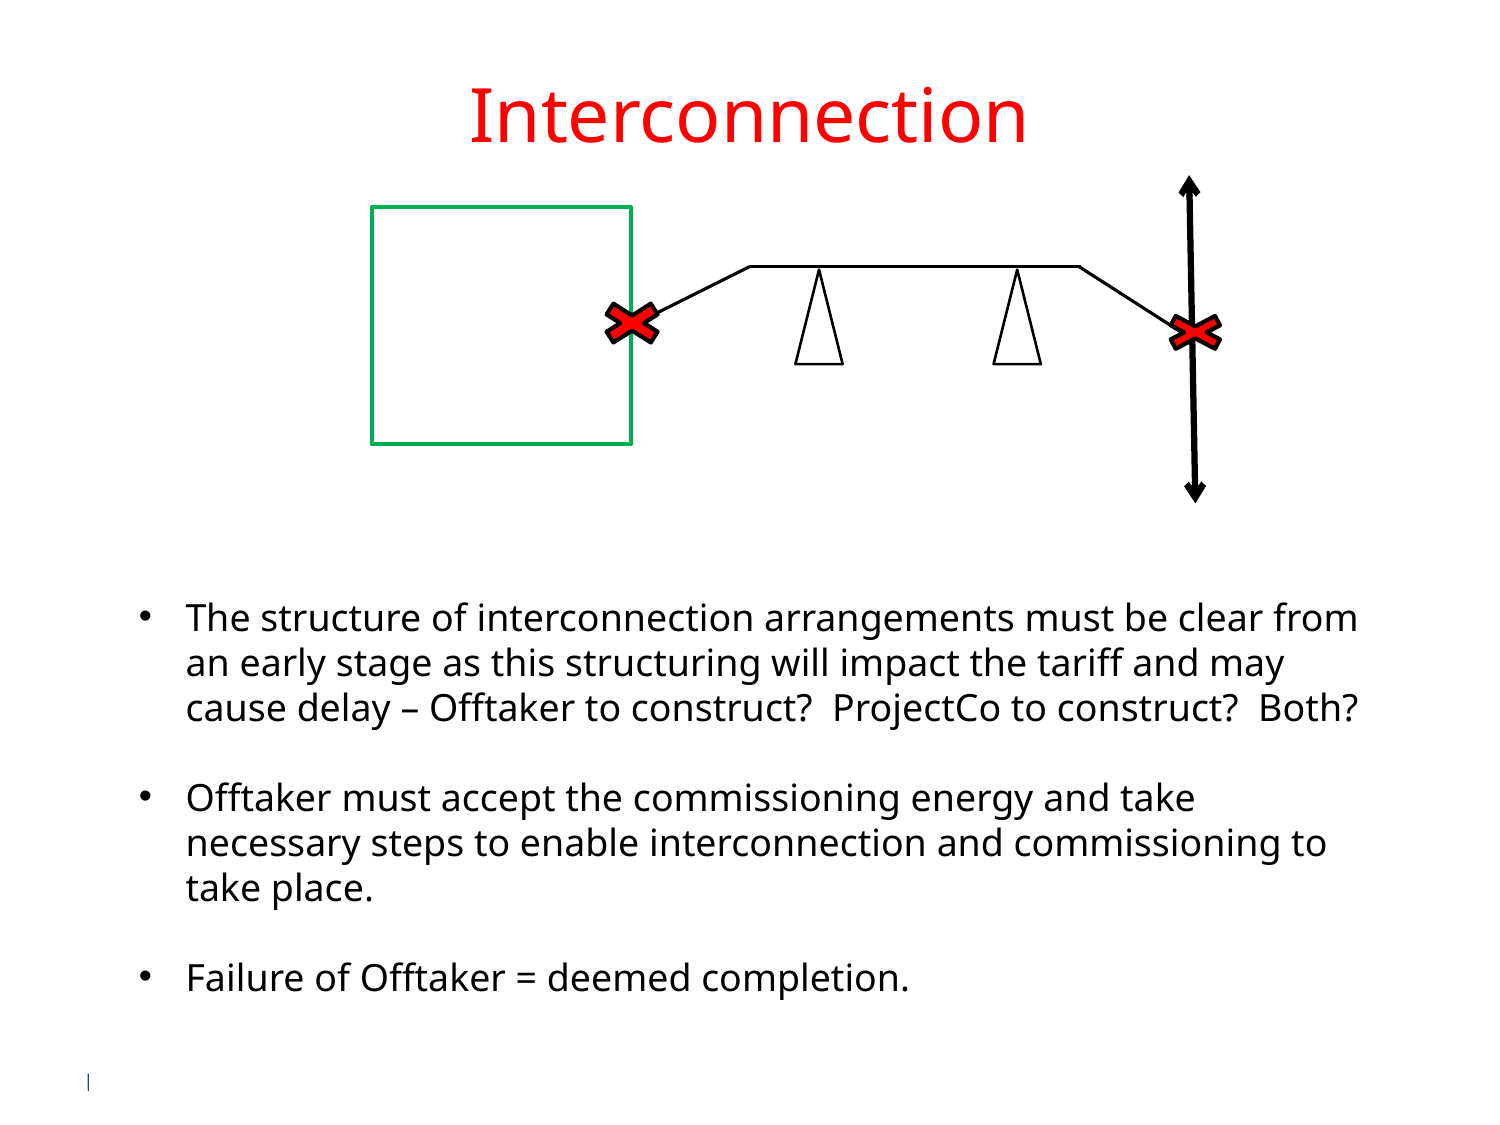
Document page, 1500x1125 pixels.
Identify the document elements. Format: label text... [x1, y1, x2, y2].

text_box [1200, 313, 1222, 351]
title Interconnection [58, 70, 1441, 154]
text_box [604, 301, 660, 345]
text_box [1188, 174, 1196, 268]
text_box The structure of interconnection arrangements must be clear from an early stage as this structuring will impact the tariff and may cause delay – Offtaker to construct? ProjectCo to construct? Both? Offtaker must accept the commissioning energy and take necessary steps to enable interconnection and commissioning to take place. Failure of Offtaker = deemed completion. [123, 586, 1388, 1096]
text_box [991, 274, 1043, 367]
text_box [1078, 266, 1193, 340]
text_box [1188, 344, 1196, 504]
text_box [631, 266, 751, 327]
text_box [793, 274, 845, 367]
text_box [370, 205, 633, 446]
